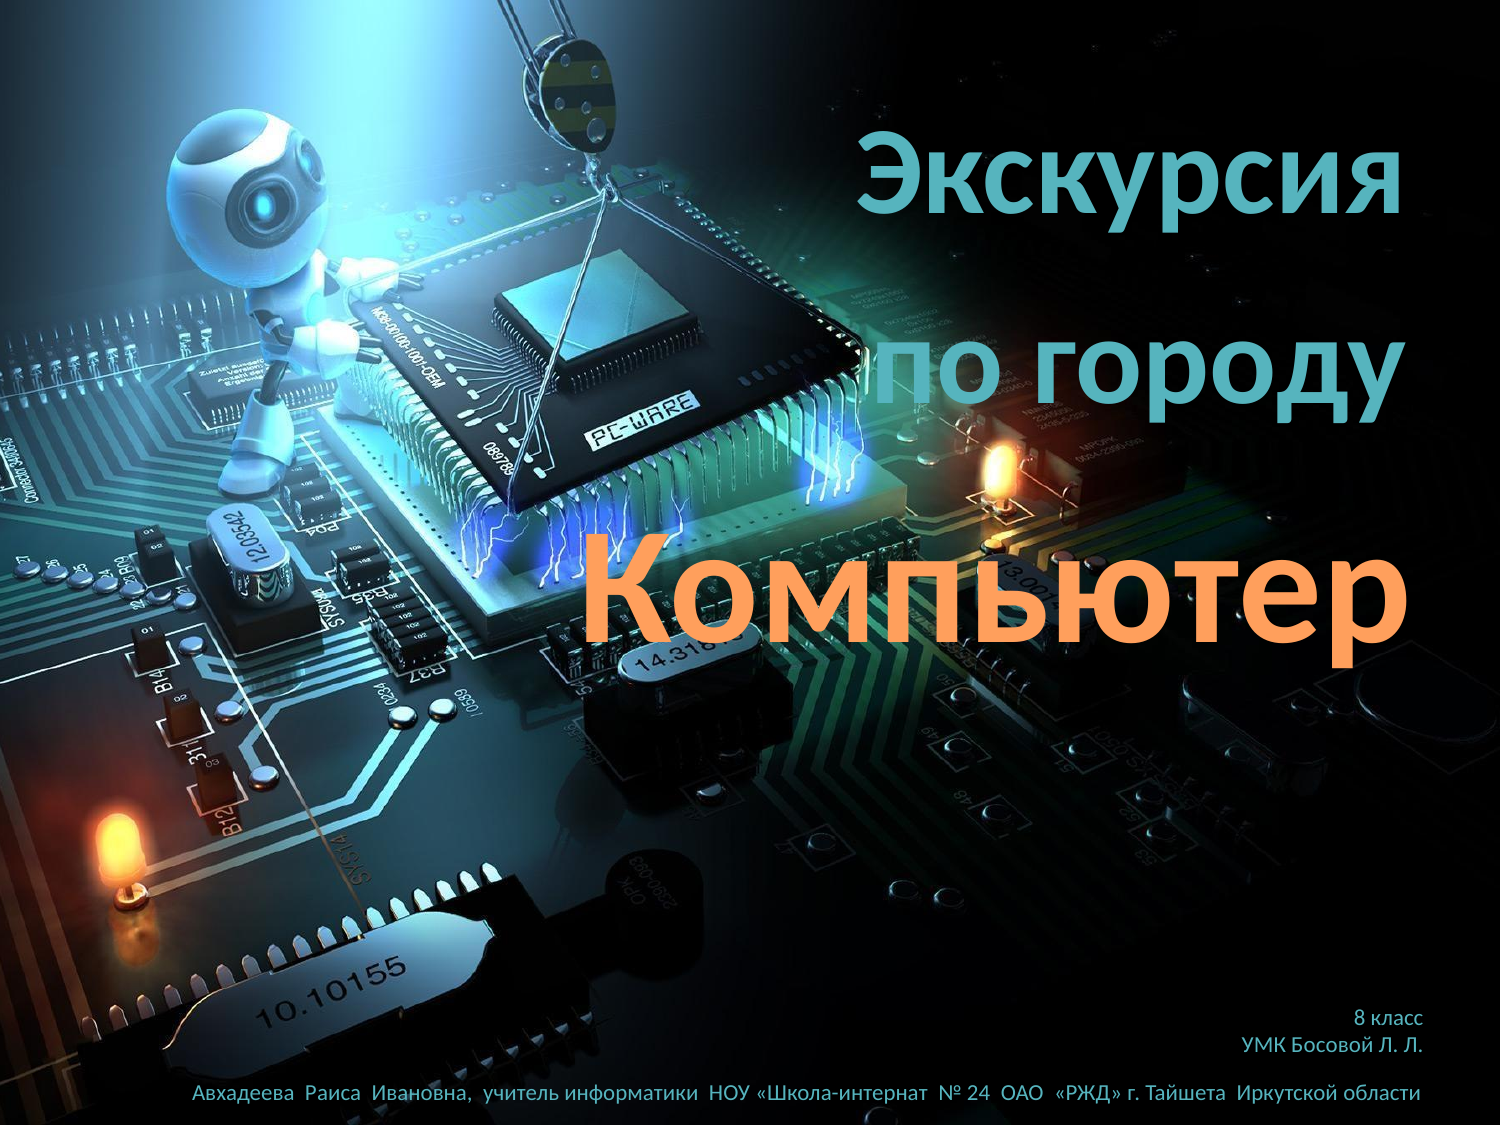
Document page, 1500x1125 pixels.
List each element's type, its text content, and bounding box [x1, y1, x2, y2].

text_box Экскурсия по городу [840, 80, 1423, 436]
text_box 8 класс УМК Босовой Л. Л. [1070, 994, 1439, 1065]
text_box Компьютер [552, 467, 1439, 683]
picture [0, 0, 1500, 1125]
text_box Авхадеева Раиса Ивановна, учитель информатики НОУ «Школа-интернат № 24 ОАО «РЖД» г. Тайшета Иркутской области [64, 1070, 1439, 1113]
